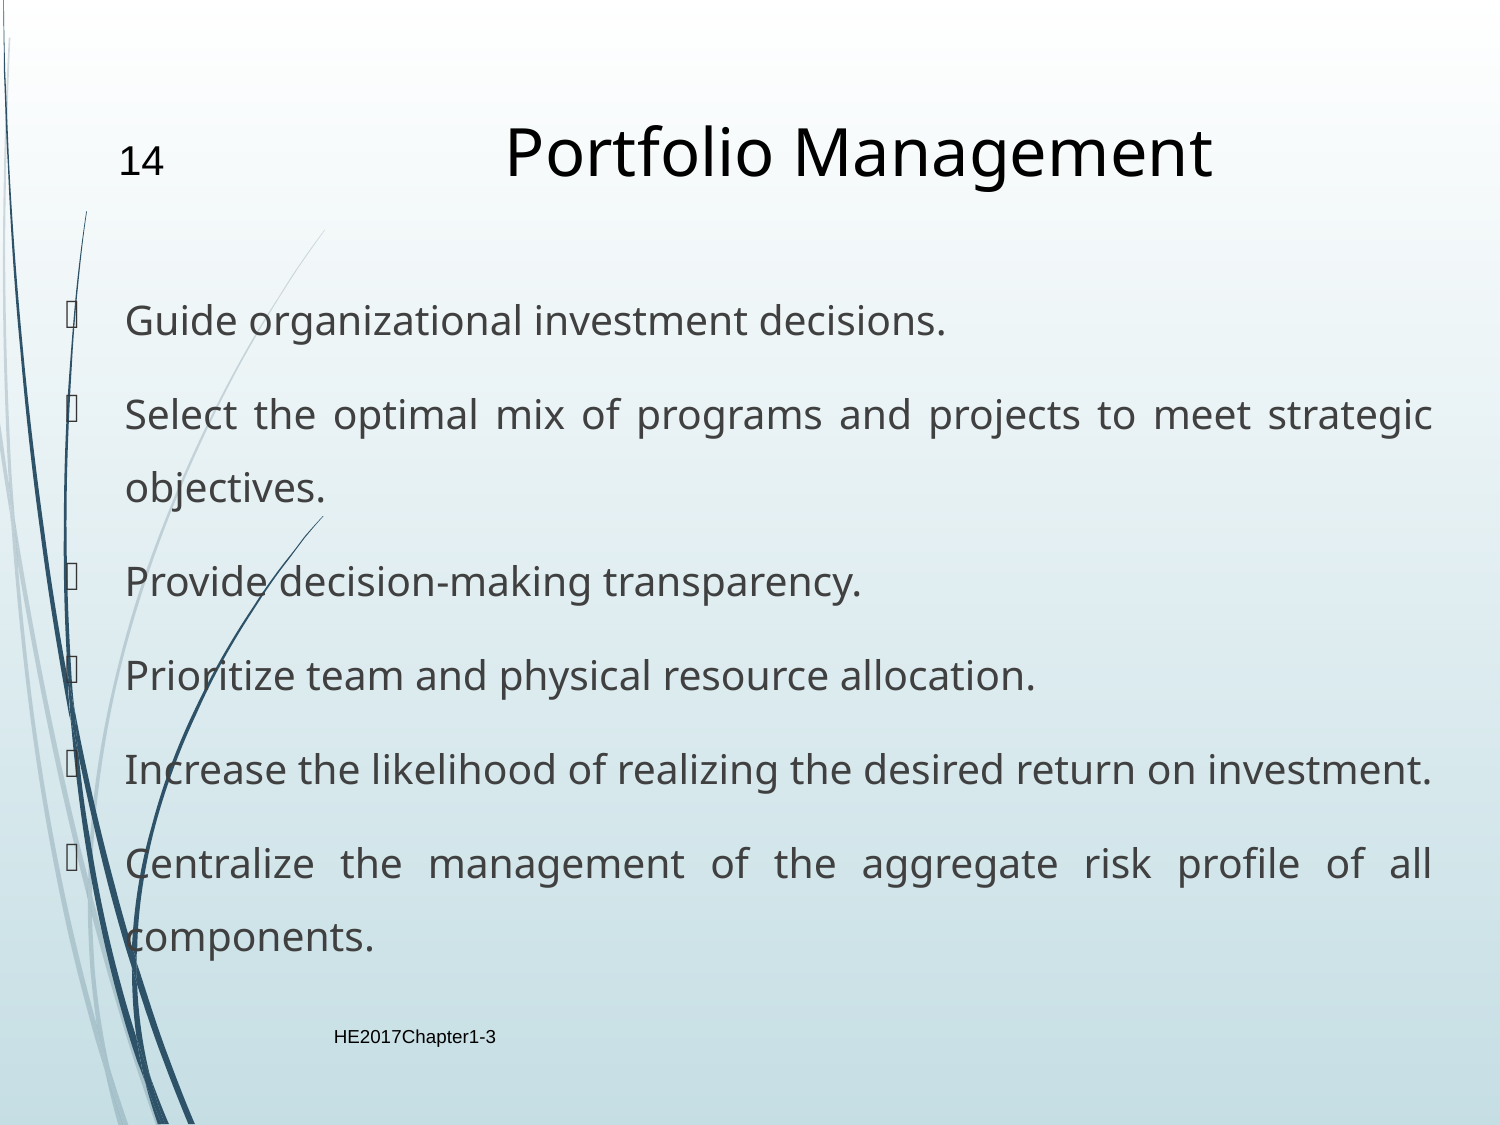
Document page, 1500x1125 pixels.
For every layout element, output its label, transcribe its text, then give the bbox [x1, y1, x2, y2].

slide_number 14 [83, 129, 180, 190]
list Guide organizational investment decisions. Select the optimal mix of programs and projects to meet strategic objectives. Provide decision-making transparency. Prioritize team and physical resource allocation. Increase the likelihood of realizing the desired return on investment. Centralize the management of the aggregate risk profile of all components. [50, 262, 1450, 986]
footer HE2017Chapter1-3 [318, 1006, 1257, 1067]
title Portfolio Management [319, 102, 1400, 262]
